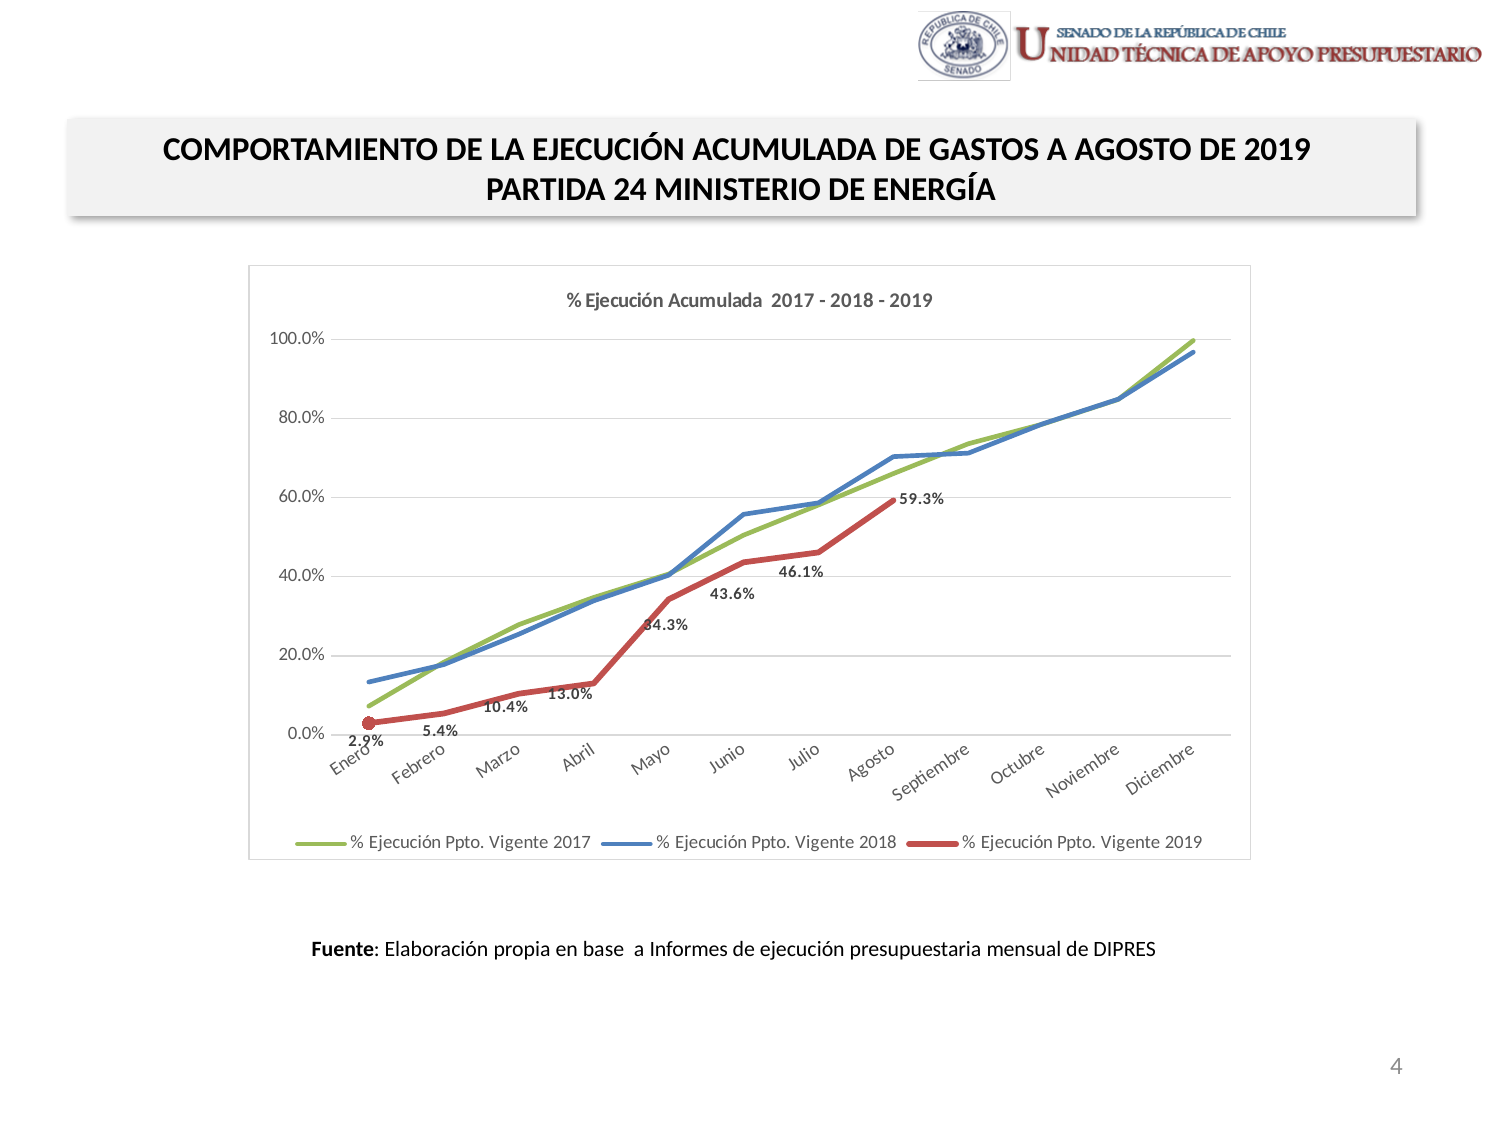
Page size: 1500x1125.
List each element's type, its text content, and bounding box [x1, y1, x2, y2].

picture [918, 0, 1497, 114]
chart [248, 264, 1252, 861]
footer Fuente: Elaboración propia en base a Informes de ejecución presupuestaria mensual de DIPRES [159, 926, 1310, 987]
slide_number 4 [1067, 1035, 1418, 1095]
text_box COMPORTAMIENTO DE LA EJECUCIÓN ACUMULADA DE GASTOS A AGOSTO DE 2019 PARTIDA 24 MINISTERIO DE ENERGÍA [67, 119, 1415, 216]
